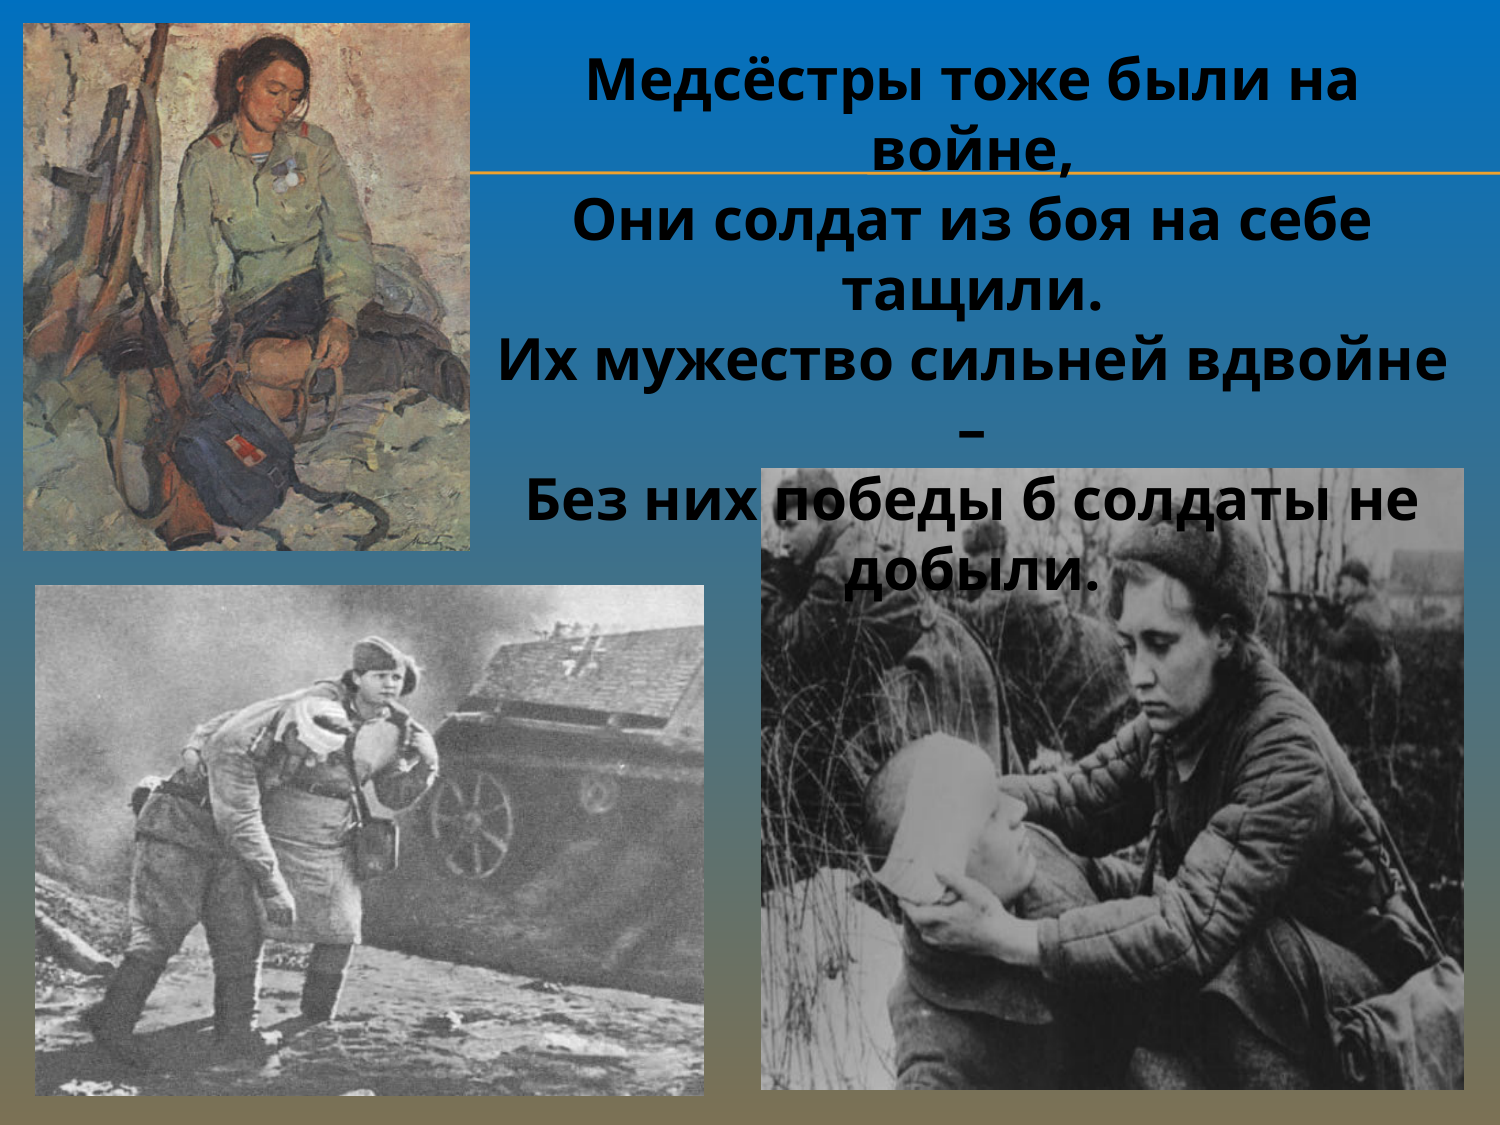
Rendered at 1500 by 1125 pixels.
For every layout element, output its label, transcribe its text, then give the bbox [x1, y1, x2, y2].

picture [761, 468, 1464, 1091]
text_box Медсёстры тоже были на войне, Они солдат из боя на себе тащили. Их мужество сильней вдвойне – Без них победы б солдаты не добыли. [468, 35, 1477, 610]
picture [23, 23, 470, 552]
picture [34, 585, 704, 1096]
